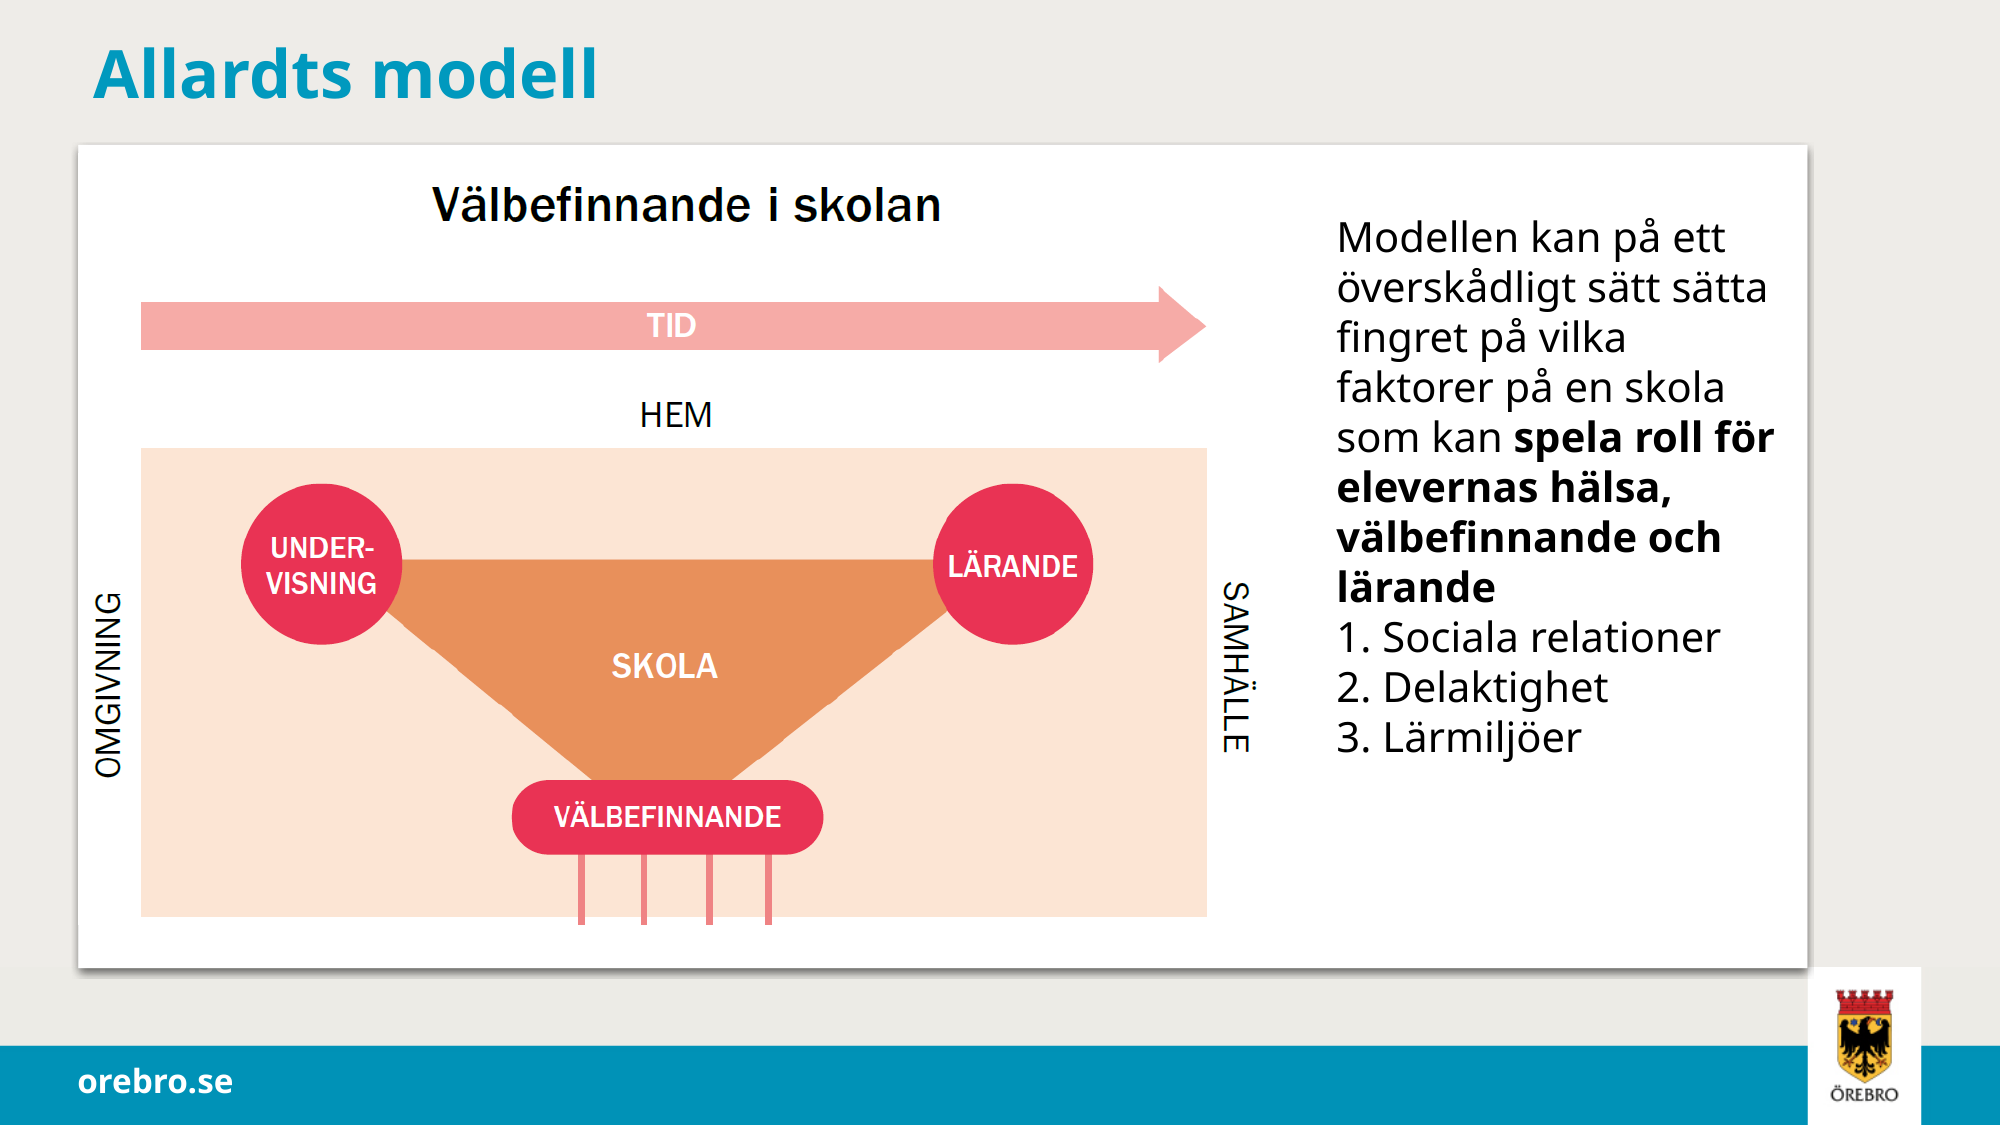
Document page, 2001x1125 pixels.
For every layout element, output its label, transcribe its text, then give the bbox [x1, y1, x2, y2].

title Allardts modell [78, 15, 1808, 128]
picture [0, 967, 2000, 1125]
picture [78, 153, 1272, 925]
text_box Modellen kan på ett överskådligt sätt sätta fingret på vilka faktorer på en skola som kan spela roll för elevernas hälsa, välbefinnande och lärande​ 1. Sociala relationer 2. Delaktighet 3. Lärmiljöer [1321, 203, 1792, 869]
